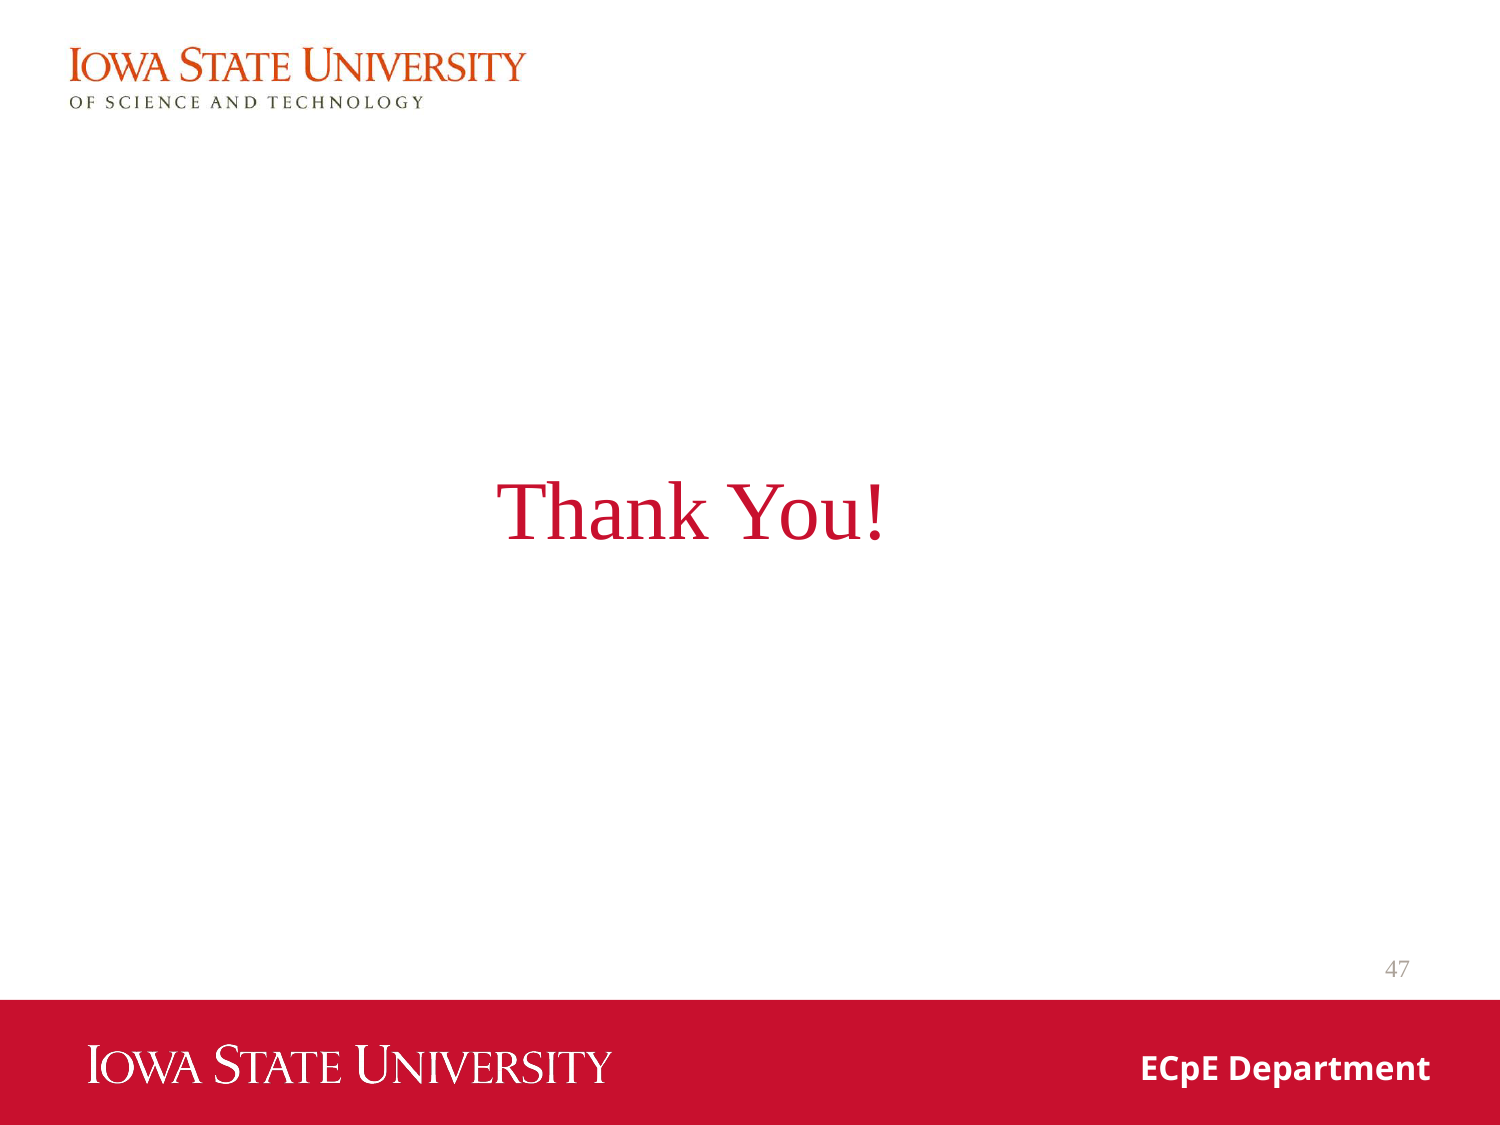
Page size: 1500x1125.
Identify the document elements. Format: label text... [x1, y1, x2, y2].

picture [87, 1044, 613, 1088]
title Thank You! [480, 412, 1019, 601]
slide_number 47 [1074, 937, 1425, 998]
picture [62, 37, 542, 125]
